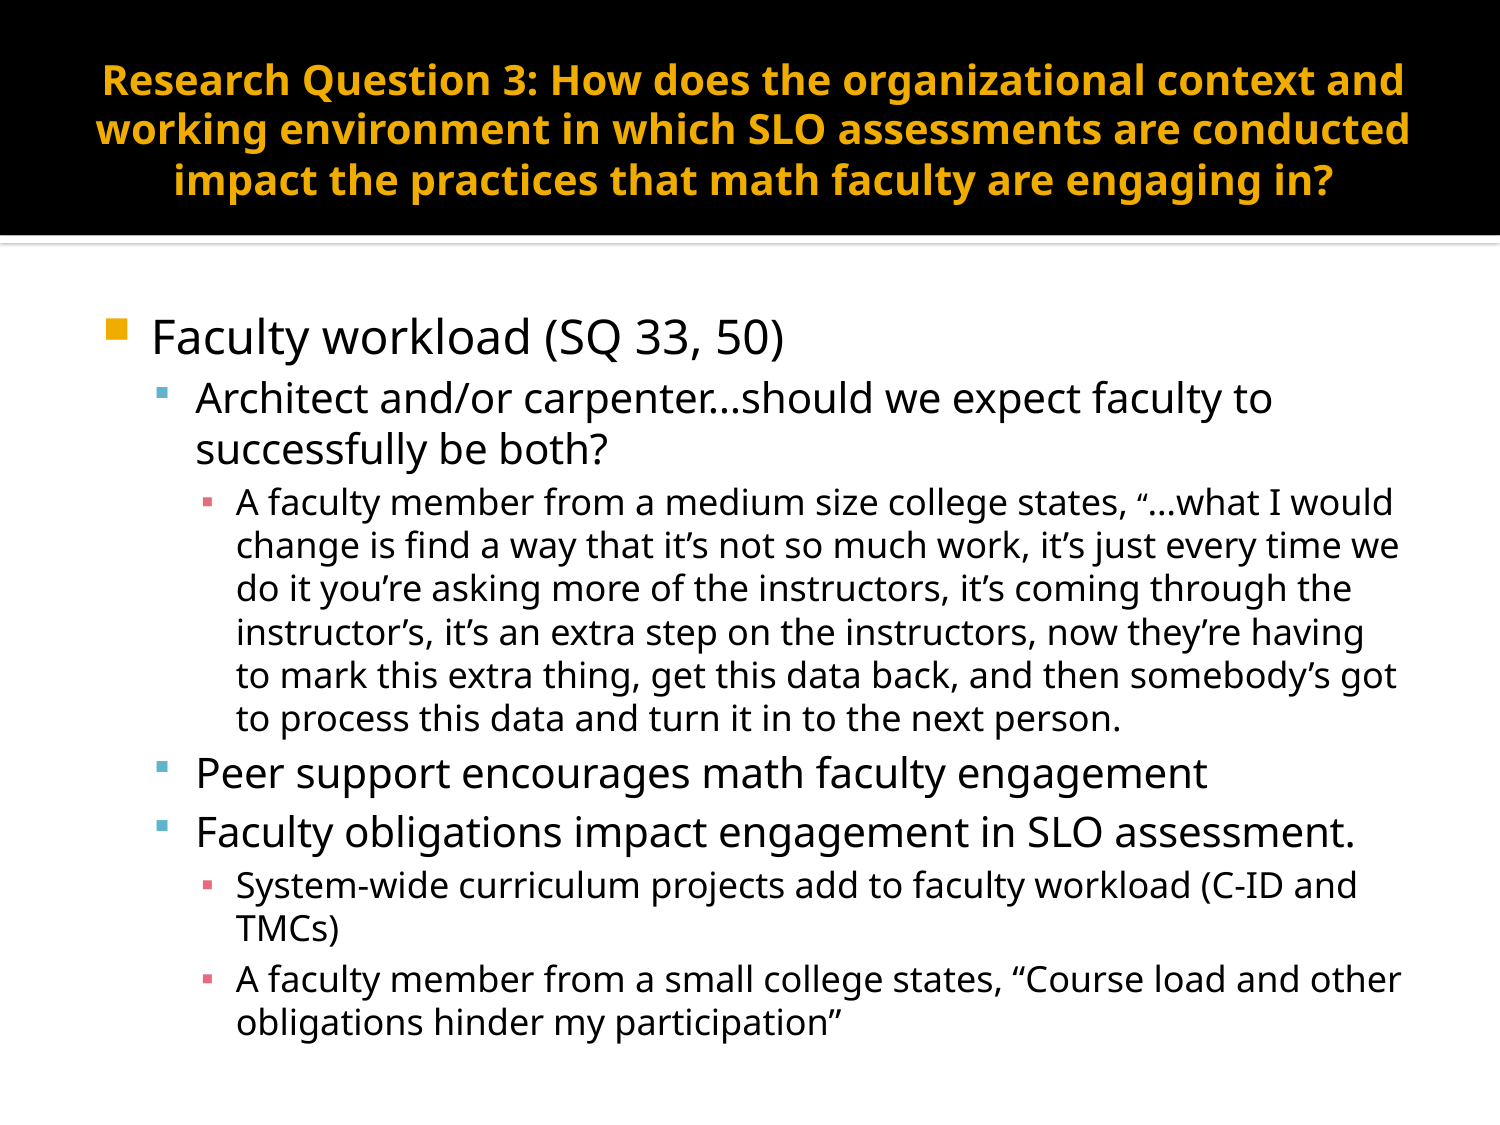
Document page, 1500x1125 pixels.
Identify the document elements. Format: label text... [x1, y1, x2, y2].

list Faculty workload (SQ 33, 50) Architect and/or carpenter…should we expect faculty to successfully be both? A faculty member from a medium size college states, “…what I would change is find a way that it’s not so much work, it’s just every time we do it you’re asking more of the instructors, it’s coming through the instructor’s, it’s an extra step on the instructors, now they’re having to mark this extra thing, get this data back, and then somebody’s got to process this data and turn it in to the next person. Peer support encourages math faculty engagement Faculty obligations impact engagement in SLO assessment. System-wide curriculum projects add to faculty workload (C-ID and TMCs) A faculty member from a small college states, “Course load and other obligations hinder my participation” [75, 291, 1425, 1050]
title Research Question 3: How does the organizational context and working environment in which SLO assessments are conducted impact the practices that math faculty are engaging in? [75, 25, 1425, 231]
